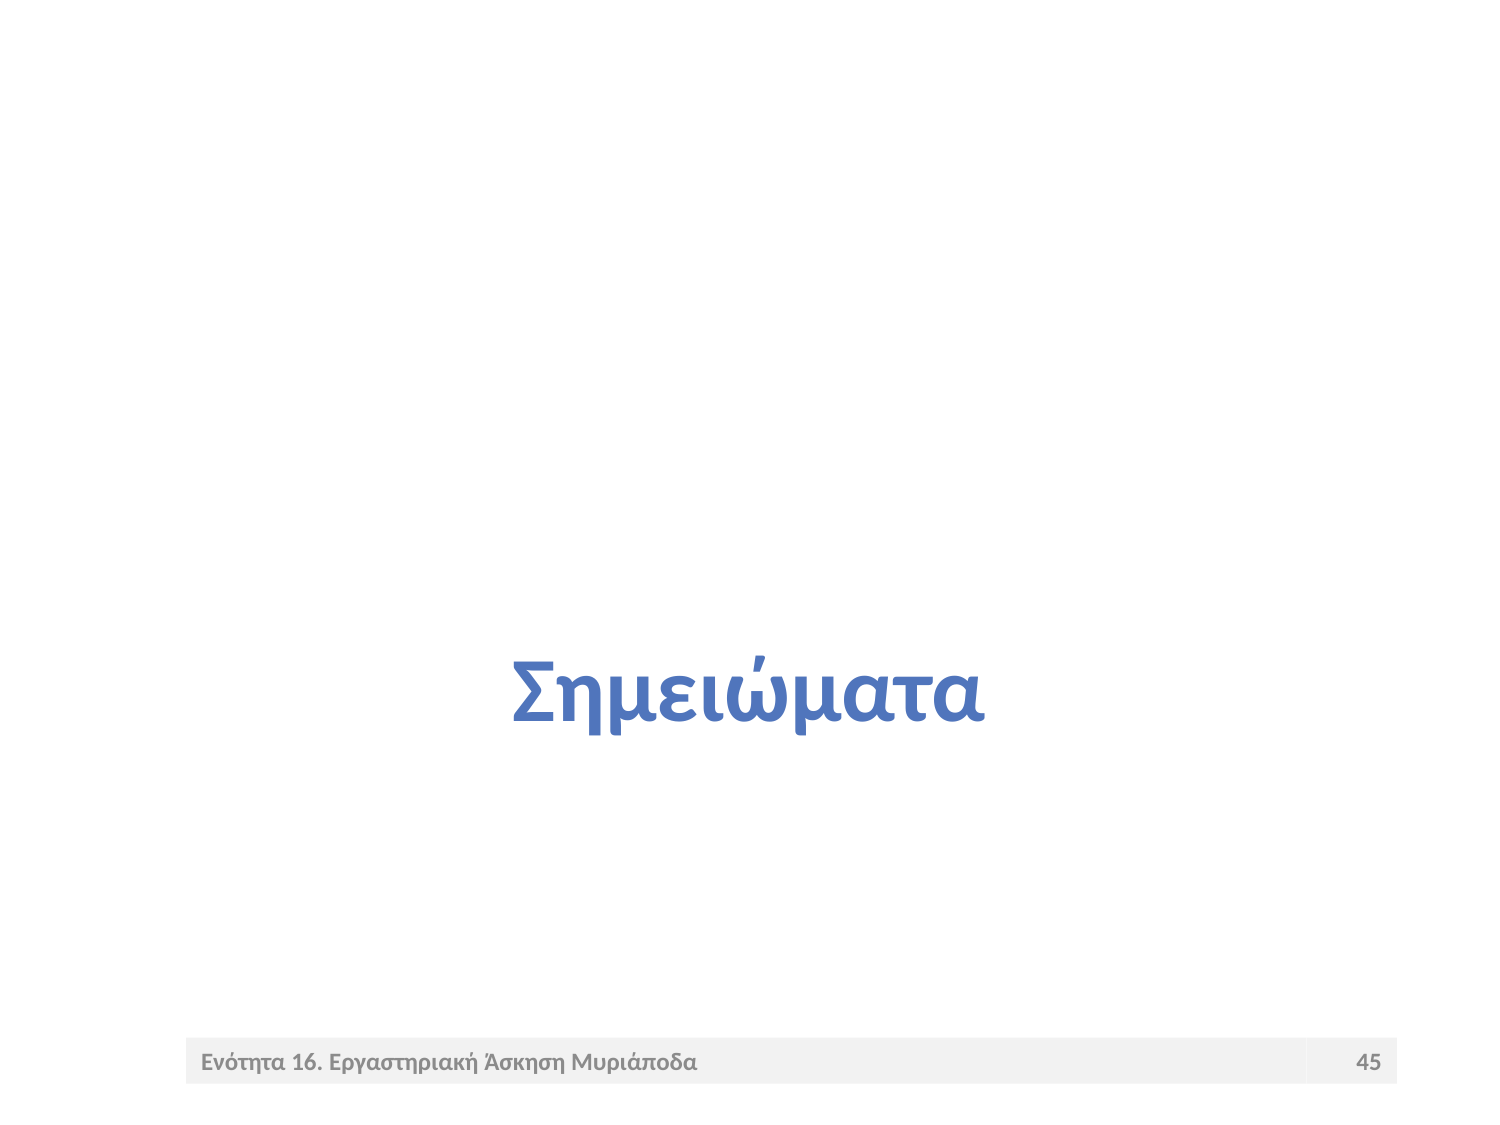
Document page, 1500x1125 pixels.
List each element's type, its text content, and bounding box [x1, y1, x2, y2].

title Σημειώματα [102, 280, 1397, 749]
slide_number 45 [1306, 1037, 1397, 1084]
footer Ενότητα 16. Εργαστηριακή Άσκηση Μυριάποδα [186, 1037, 1306, 1084]
